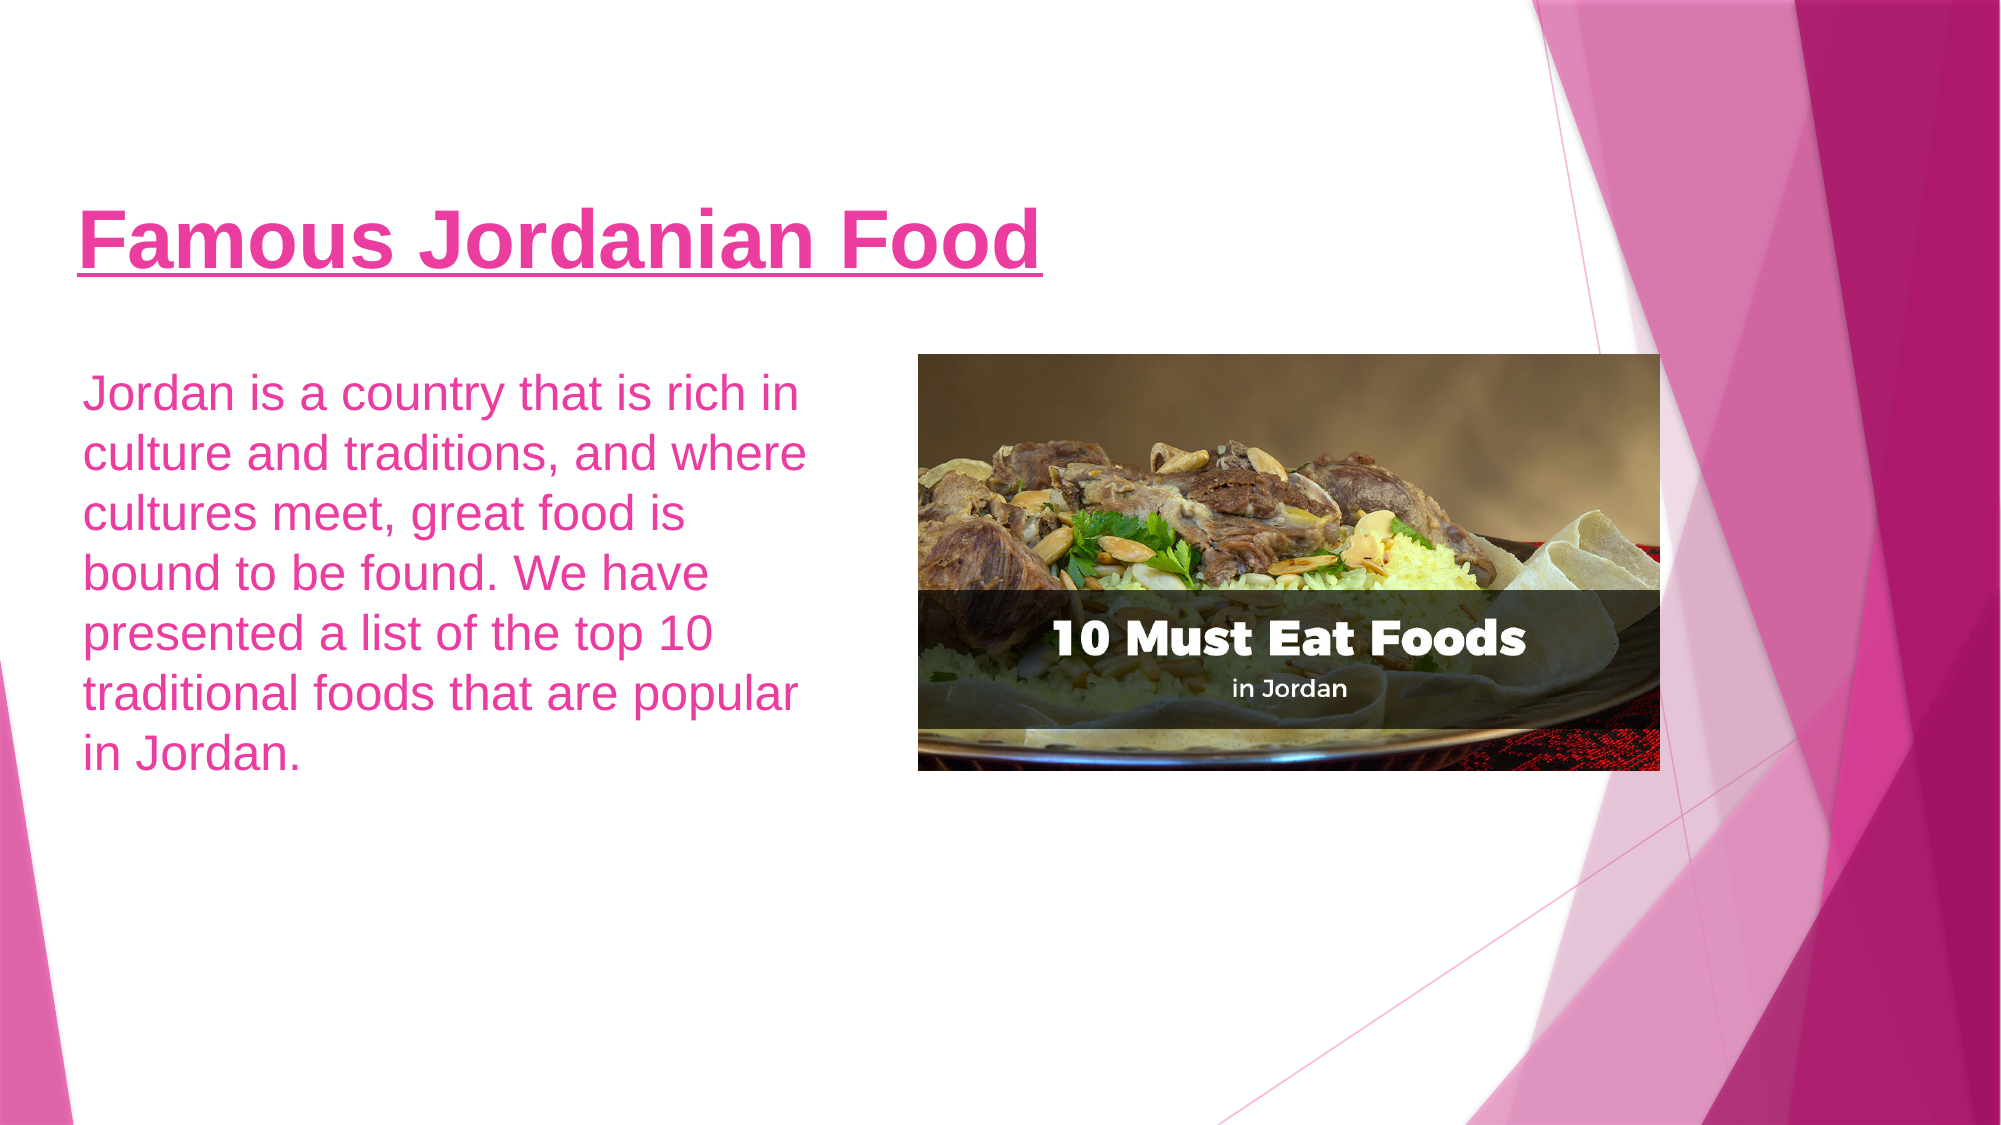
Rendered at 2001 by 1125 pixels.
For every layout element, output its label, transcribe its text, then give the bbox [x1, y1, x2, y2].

list Jordan is a country that is rich in culture and traditions, and where cultures meet, great food is bound to be found. We have presented a list of the top 10 traditional foods that are popular in Jordan. [67, 353, 830, 954]
title Famous Jordanian Food [62, 158, 1289, 293]
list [918, 353, 1660, 772]
